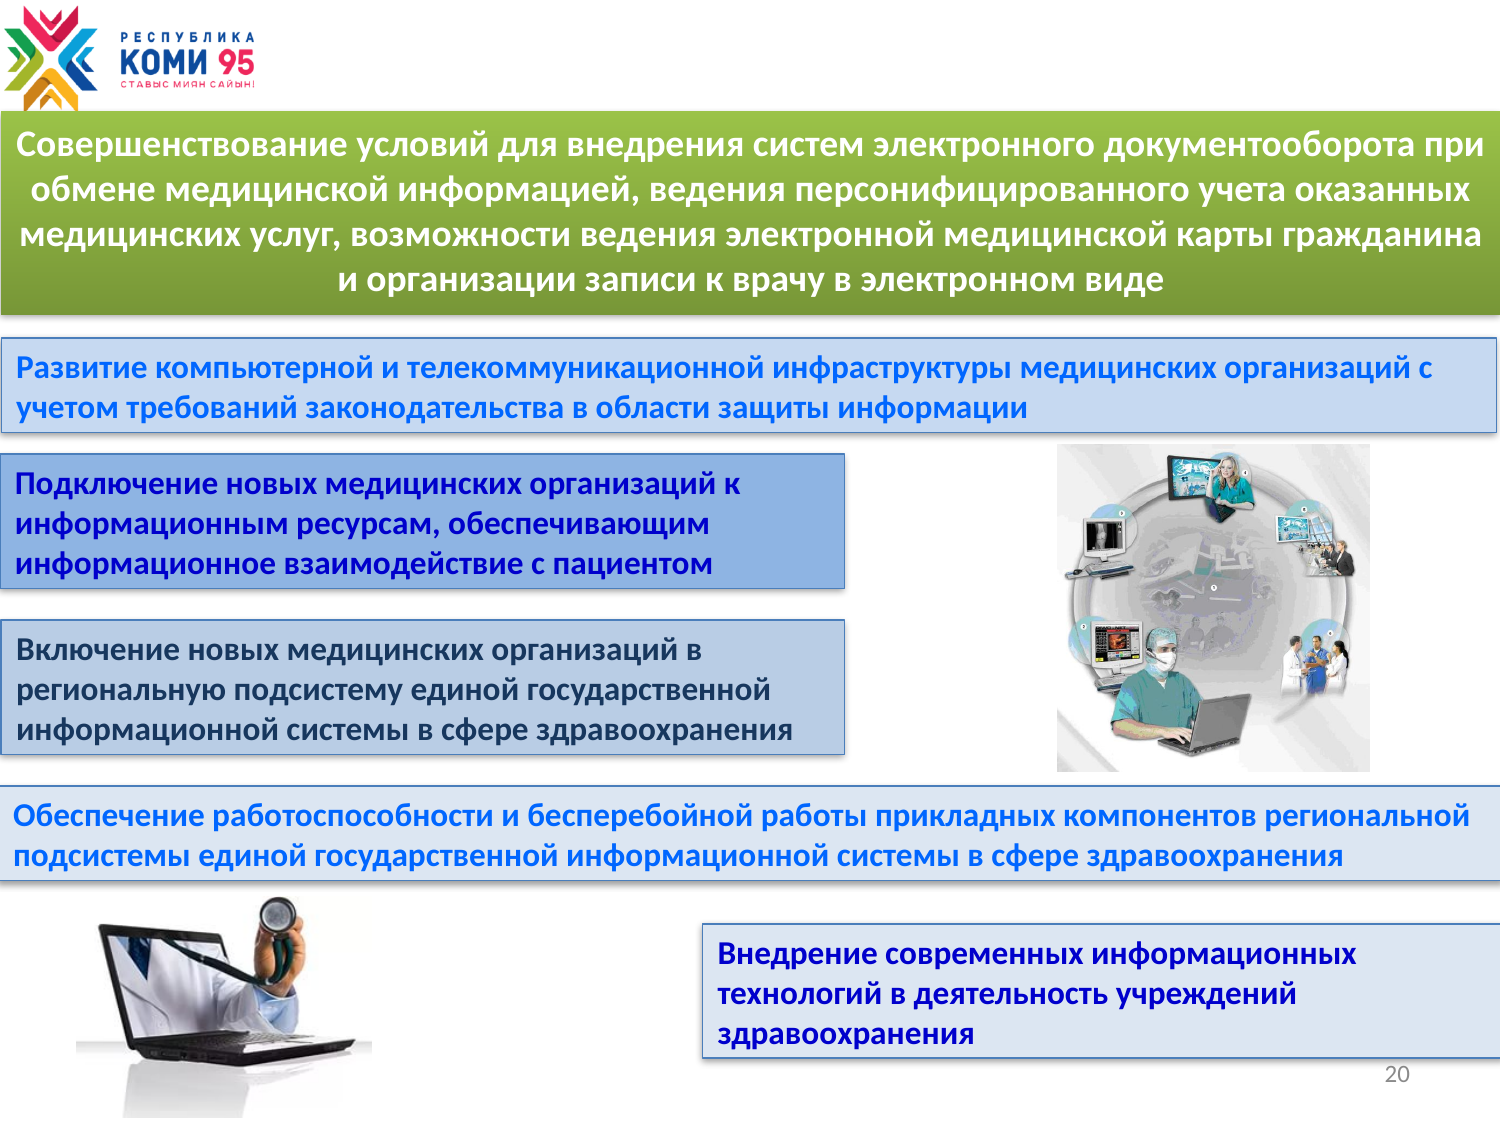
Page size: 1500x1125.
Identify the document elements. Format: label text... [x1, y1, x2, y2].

picture [1056, 444, 1371, 772]
text_box Включение новых медицинских организаций в региональную подсистему единой государственной информационной системы в сфере здравоохранения [0, 619, 845, 755]
text_box Подключение новых медицинских организаций к информационным ресурсам, обеспечивающим информационное взаимодействие с пациентом [0, 453, 845, 589]
text_box Совершенствование условий для внедрения систем электронного документооборота при обмене медицинской информацией, ведения персонифицированного учета оказанных медицинских услуг, возможности ведения электронной медицинской карты гражданина и организации записи к врачу в электронном виде [1, 111, 1500, 315]
text_box Обеспечение работоспособности и бесперебойной работы прикладных компонентов региональной подсистемы единой государственной информационной системы в сфере здравоохранения [0, 785, 1500, 881]
slide_number 20 [1074, 1042, 1425, 1103]
picture [76, 896, 373, 1119]
picture [0, 0, 260, 117]
text_box Внедрение современных информационных технологий в деятельность учреждений здравоохранения [702, 923, 1500, 1059]
text_box Развитие компьютерной и телекоммуникационной инфраструктуры медицинских организаций с учетом требований законодательства в области защиты информации [1, 337, 1497, 433]
